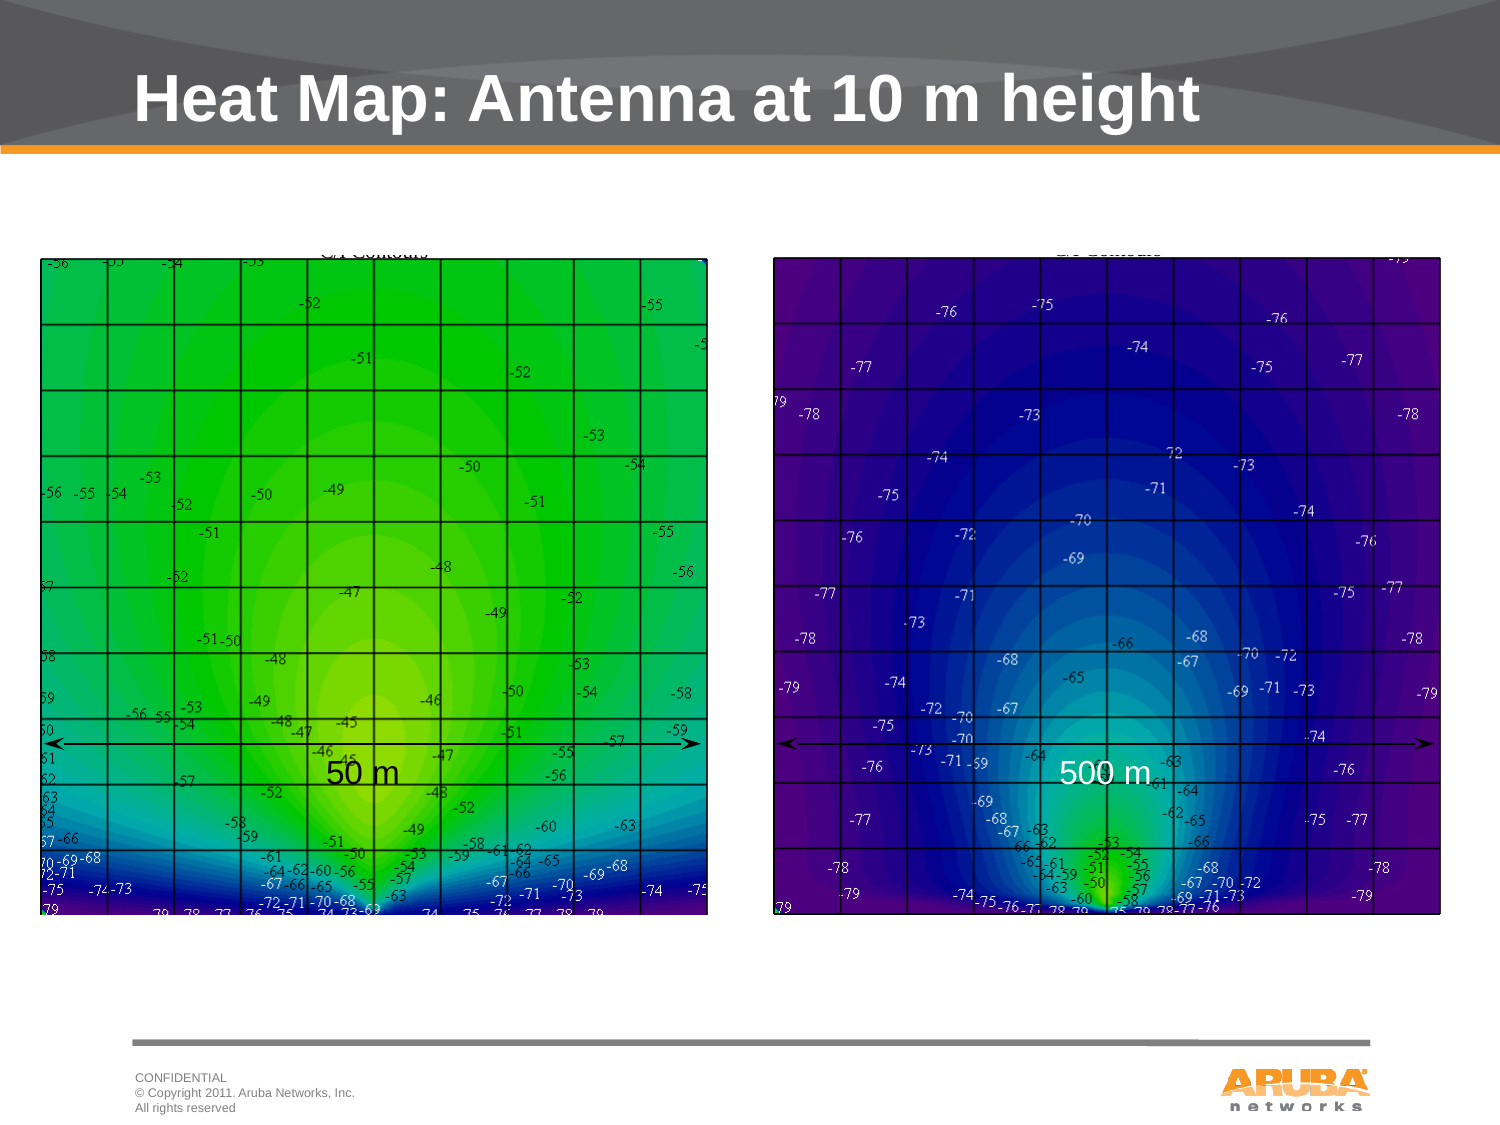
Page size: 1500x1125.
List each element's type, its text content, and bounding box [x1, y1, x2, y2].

picture [29, 254, 716, 916]
picture [1221, 1069, 1370, 1111]
title Heat Map: Antenna at 10 m height [118, 0, 1500, 144]
picture [762, 254, 1450, 916]
picture [0, 0, 1500, 154]
